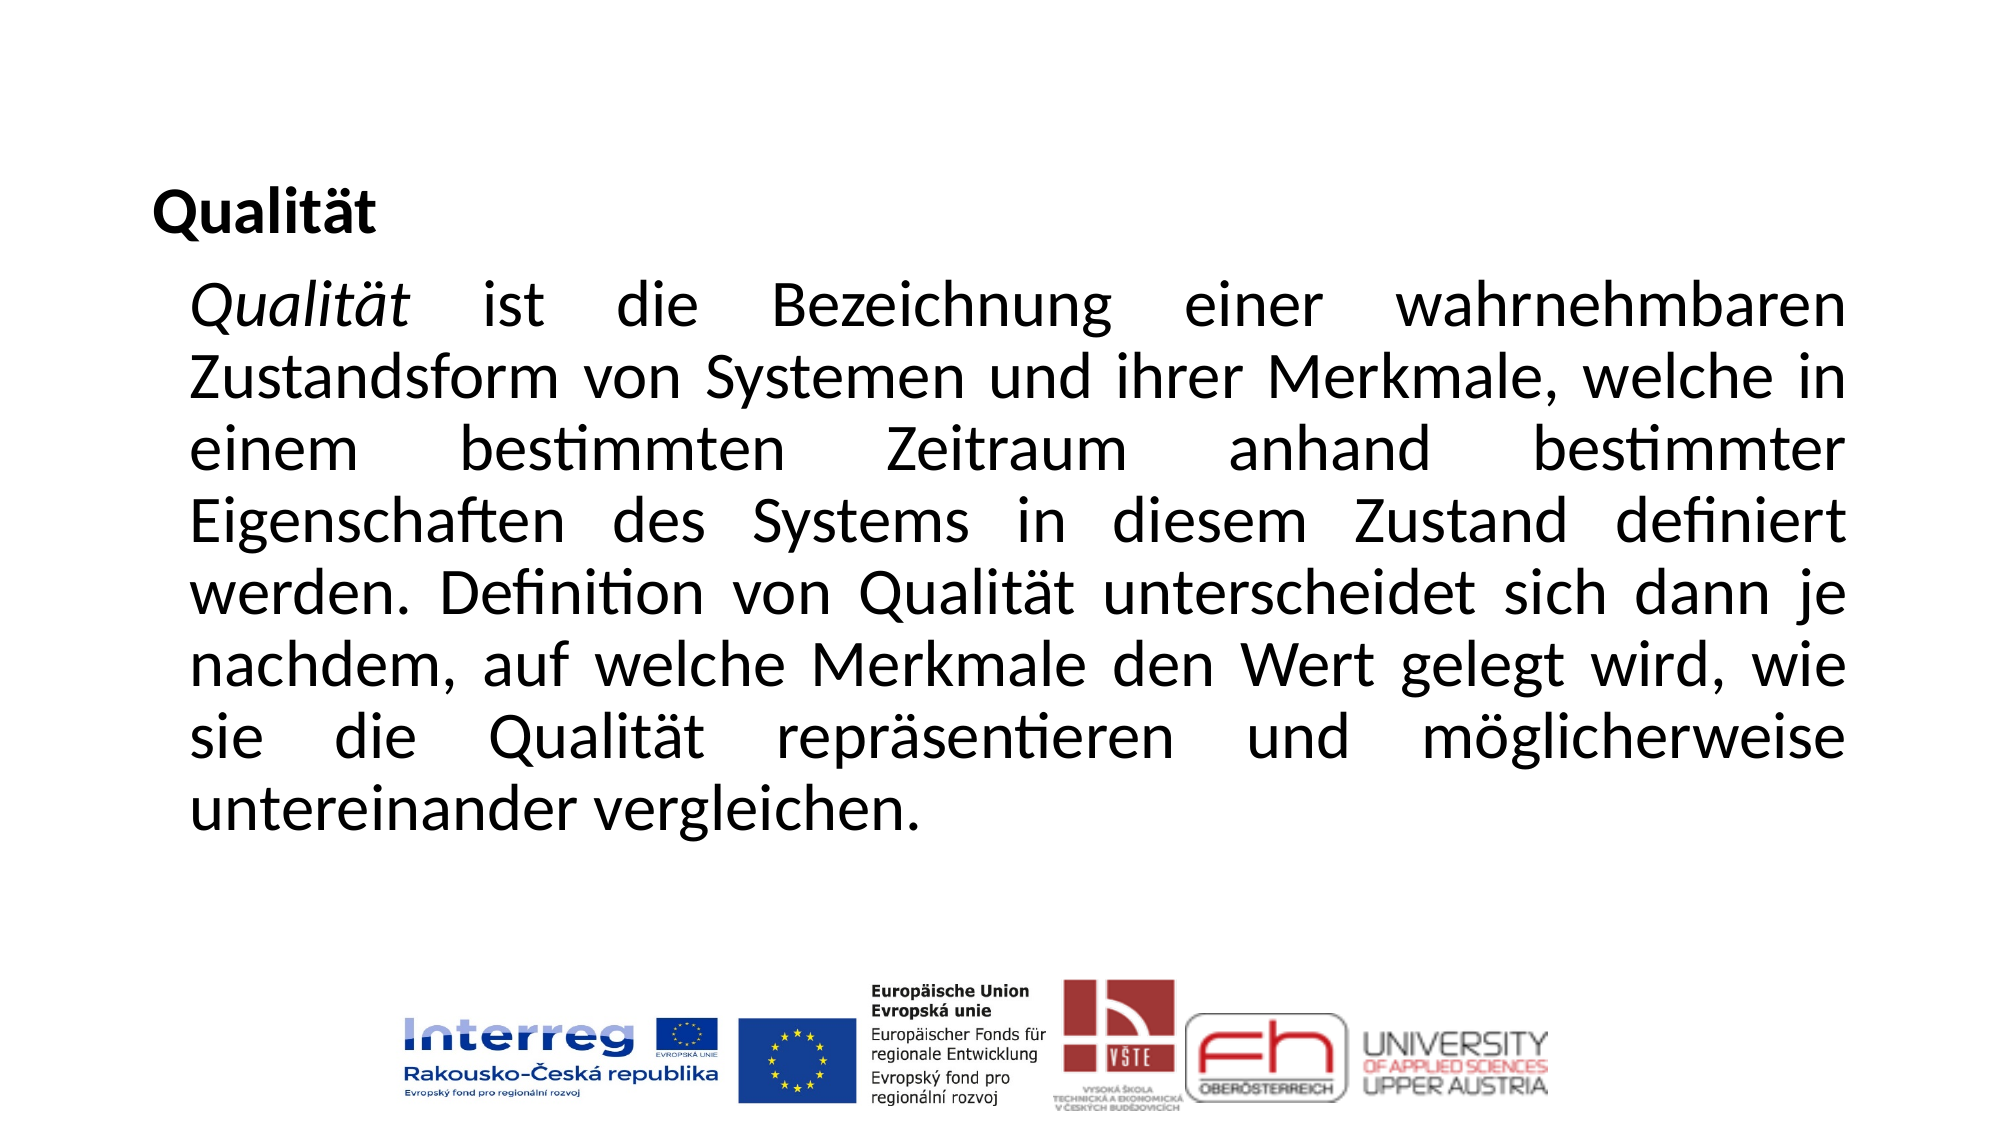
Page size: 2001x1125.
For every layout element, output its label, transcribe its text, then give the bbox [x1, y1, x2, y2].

picture [1053, 979, 1184, 1111]
picture [374, 984, 1046, 1125]
picture [1185, 1013, 1548, 1103]
list Qualität Qualität ist die Bezeichnung einer wahrnehmbaren Zustandsform von Systemen und ihrer Merkmale, welche in einem bestimmten Zeitraum anhand bestimmter Eigenschaften des Systems in diesem Zustand definiert werden. Definition von Qualität unterscheidet sich dann je nachdem, auf welche Merkmale den Wert gelegt wird, wie sie die Qualität repräsentieren und möglicherweise untereinander vergleichen. [137, 168, 1863, 1014]
